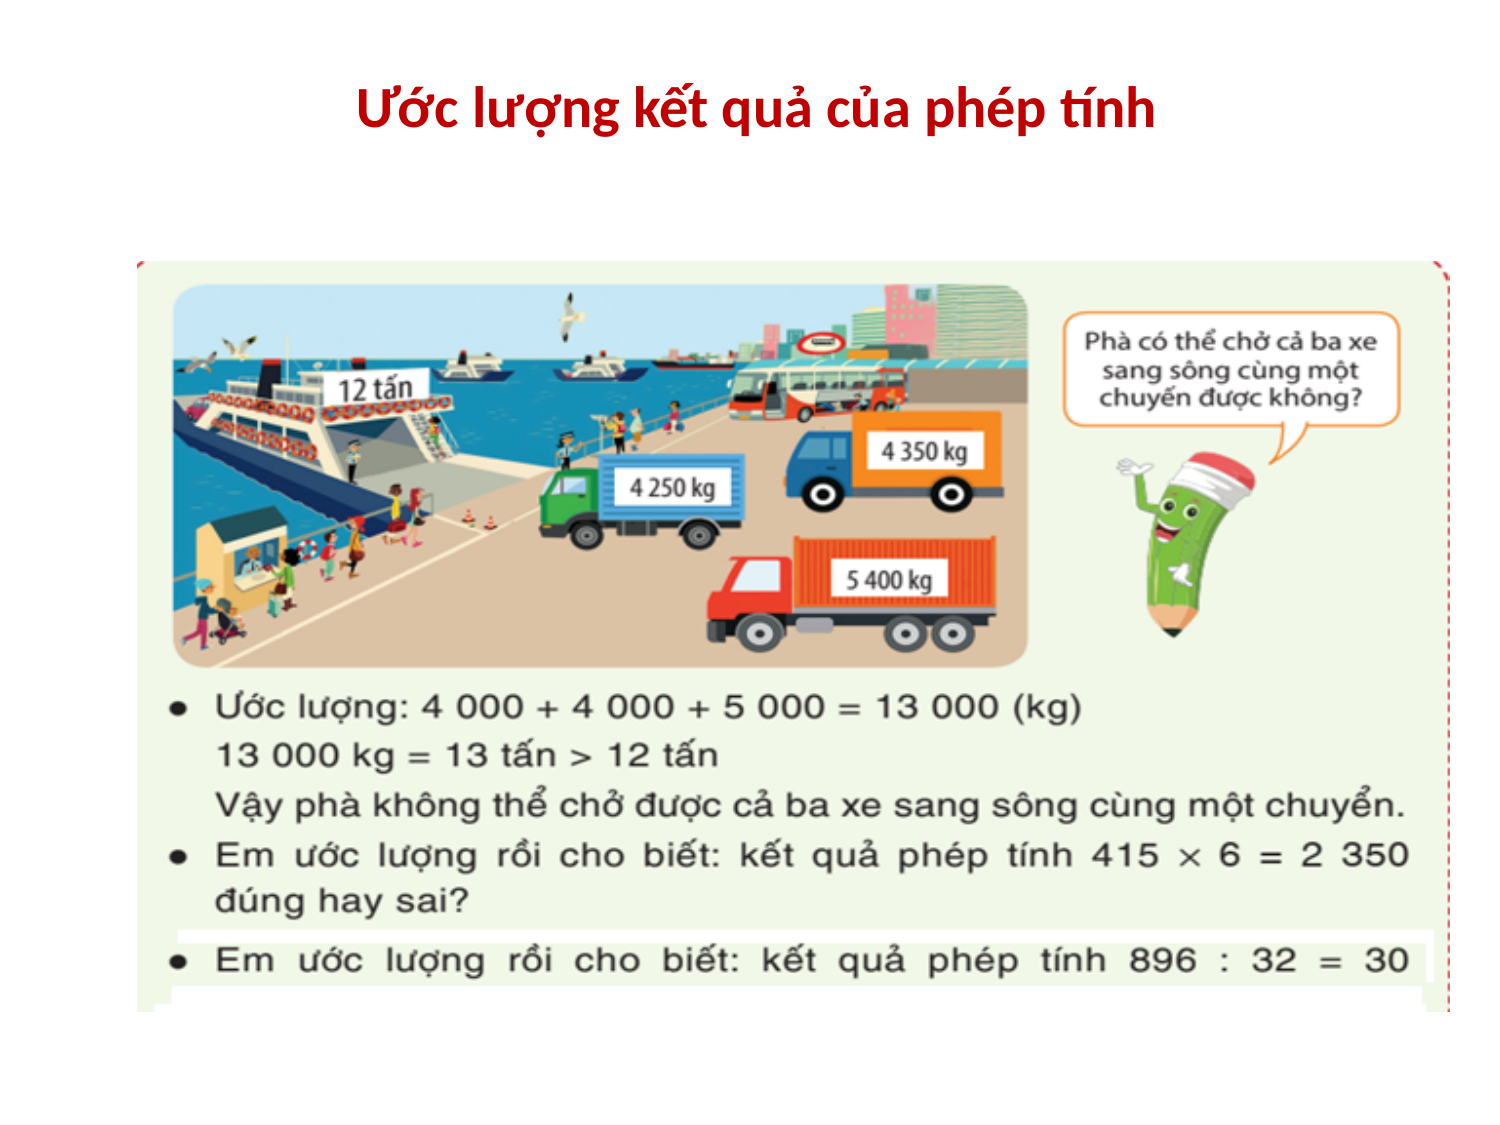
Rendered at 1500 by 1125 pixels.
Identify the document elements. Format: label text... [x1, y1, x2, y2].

picture [137, 261, 1450, 1013]
title Ước lượng kết quả của phép tính [75, 45, 1425, 163]
